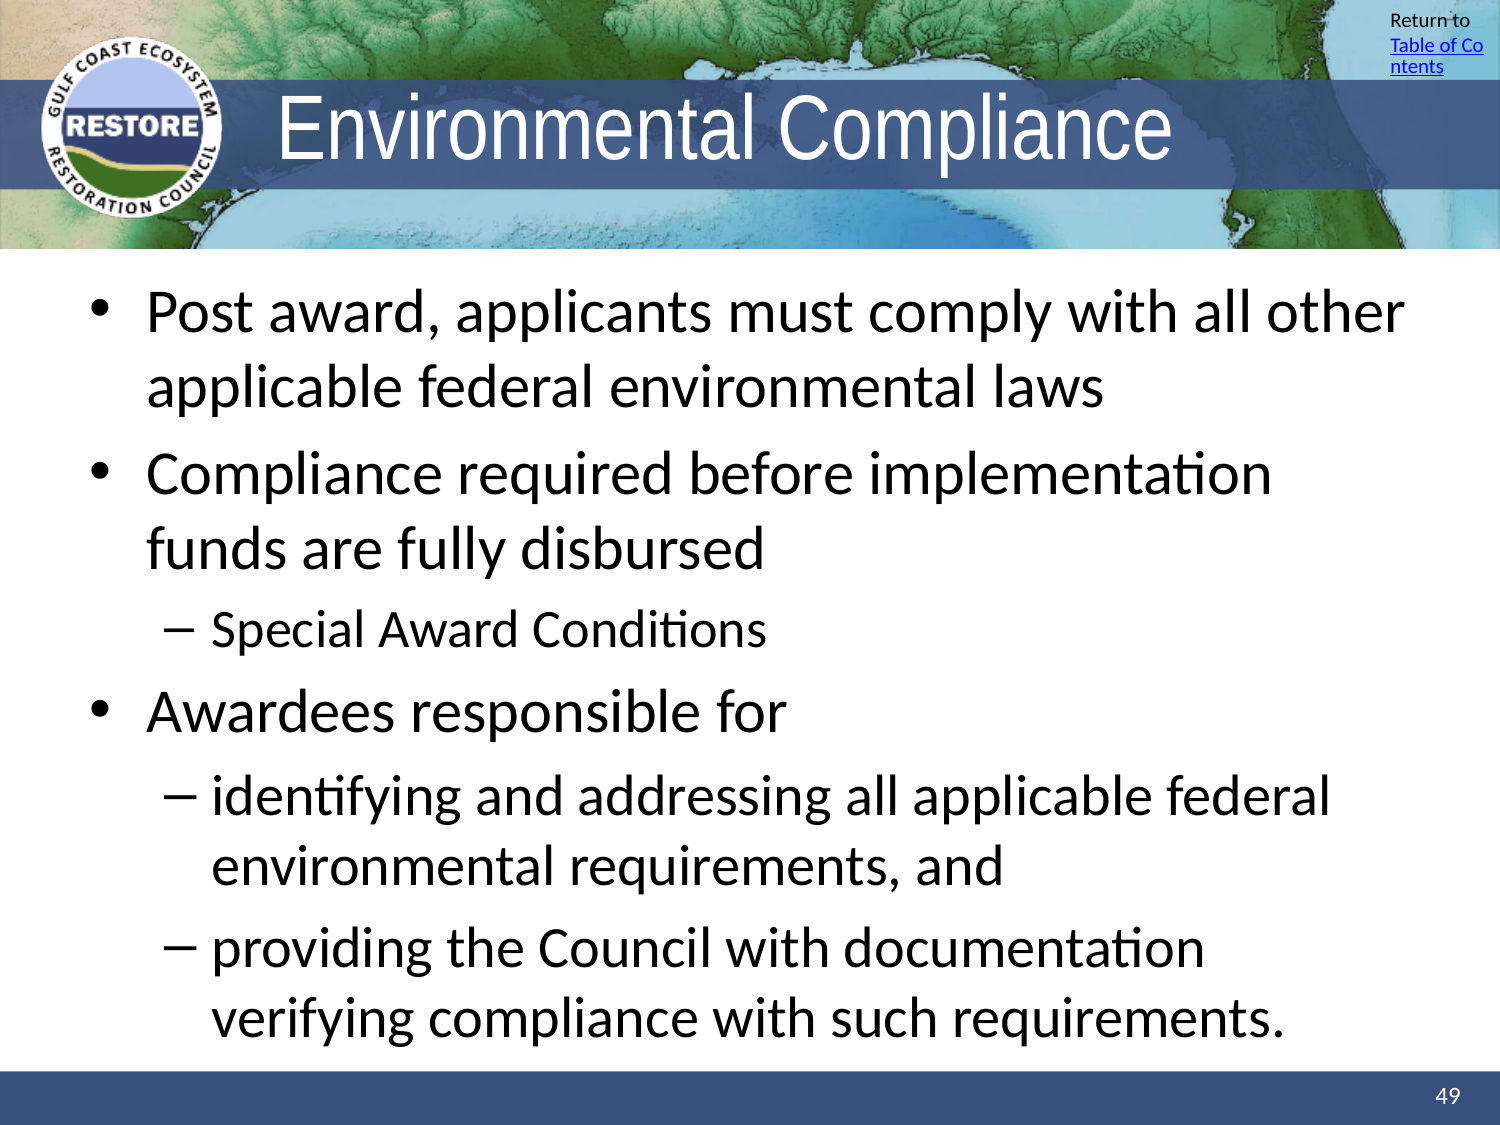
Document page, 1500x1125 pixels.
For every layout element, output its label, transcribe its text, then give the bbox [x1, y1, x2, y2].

picture [0, 0, 1500, 249]
title Environmental Compliance [261, 29, 1239, 217]
slide_number 49 [1126, 1065, 1476, 1125]
list Post award, applicants must comply with all other applicable federal environmental laws Compliance required before implementation funds are fully disbursed Special Award Conditions Awardees responsible for identifying and addressing all applicable federal environmental requirements, and providing the Council with documentation verifying compliance with such requirements. [75, 262, 1425, 1056]
